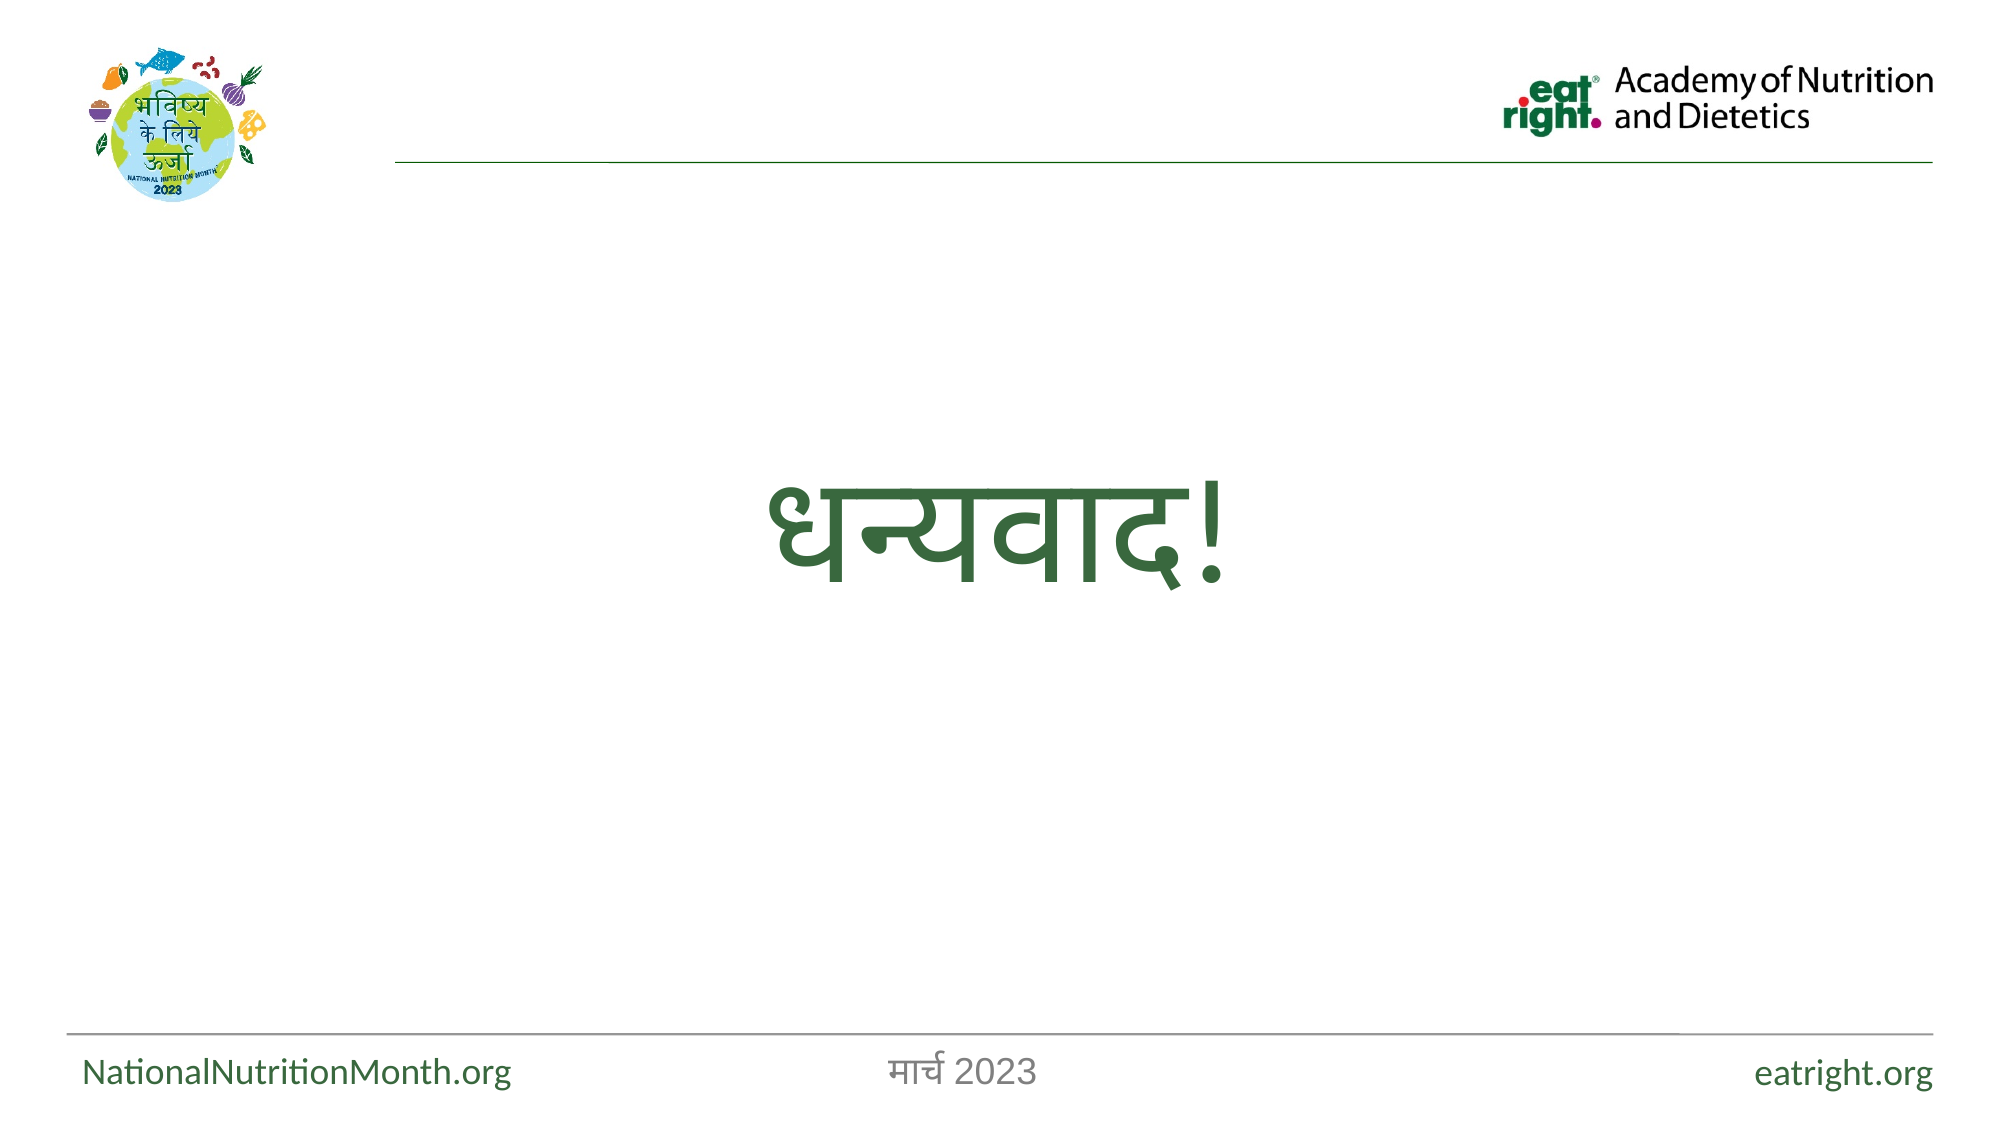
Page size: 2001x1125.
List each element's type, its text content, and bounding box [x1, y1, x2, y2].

picture [1501, 62, 1934, 138]
picture [81, 36, 272, 213]
text_box धन्यवाद! [0, 425, 2000, 1000]
